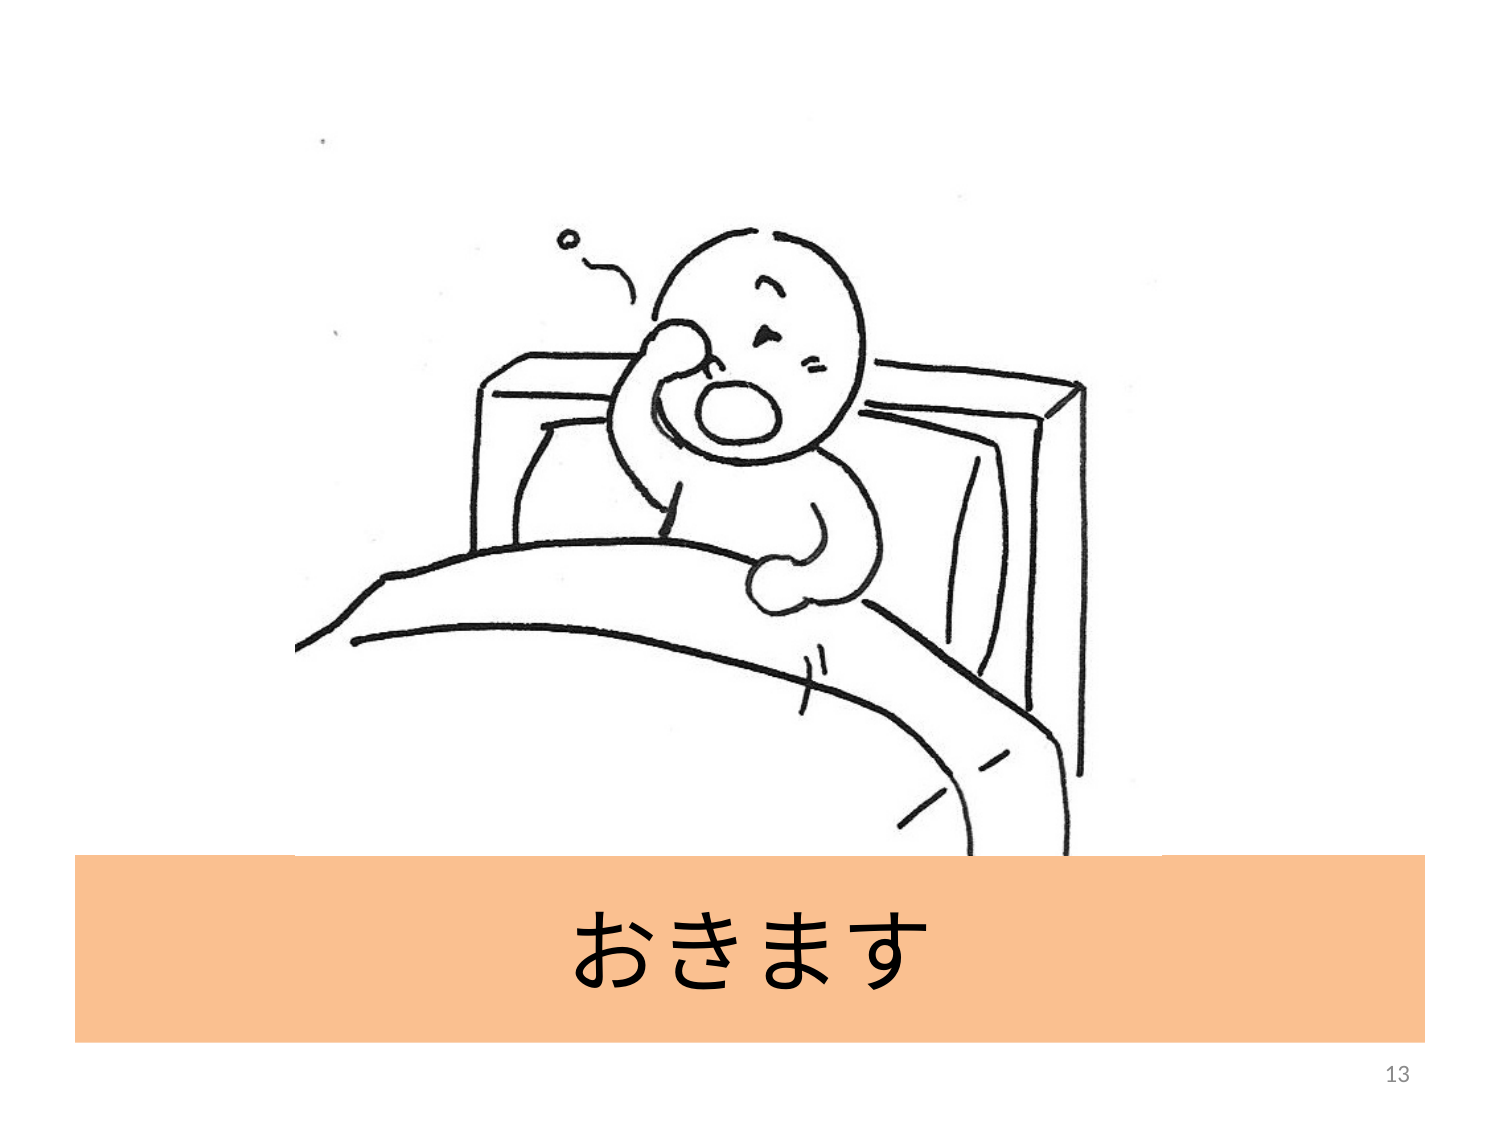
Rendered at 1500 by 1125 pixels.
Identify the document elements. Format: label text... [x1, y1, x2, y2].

slide_number 13 [1074, 1042, 1425, 1103]
picture [295, 58, 1163, 856]
title おきます [75, 855, 1425, 1043]
